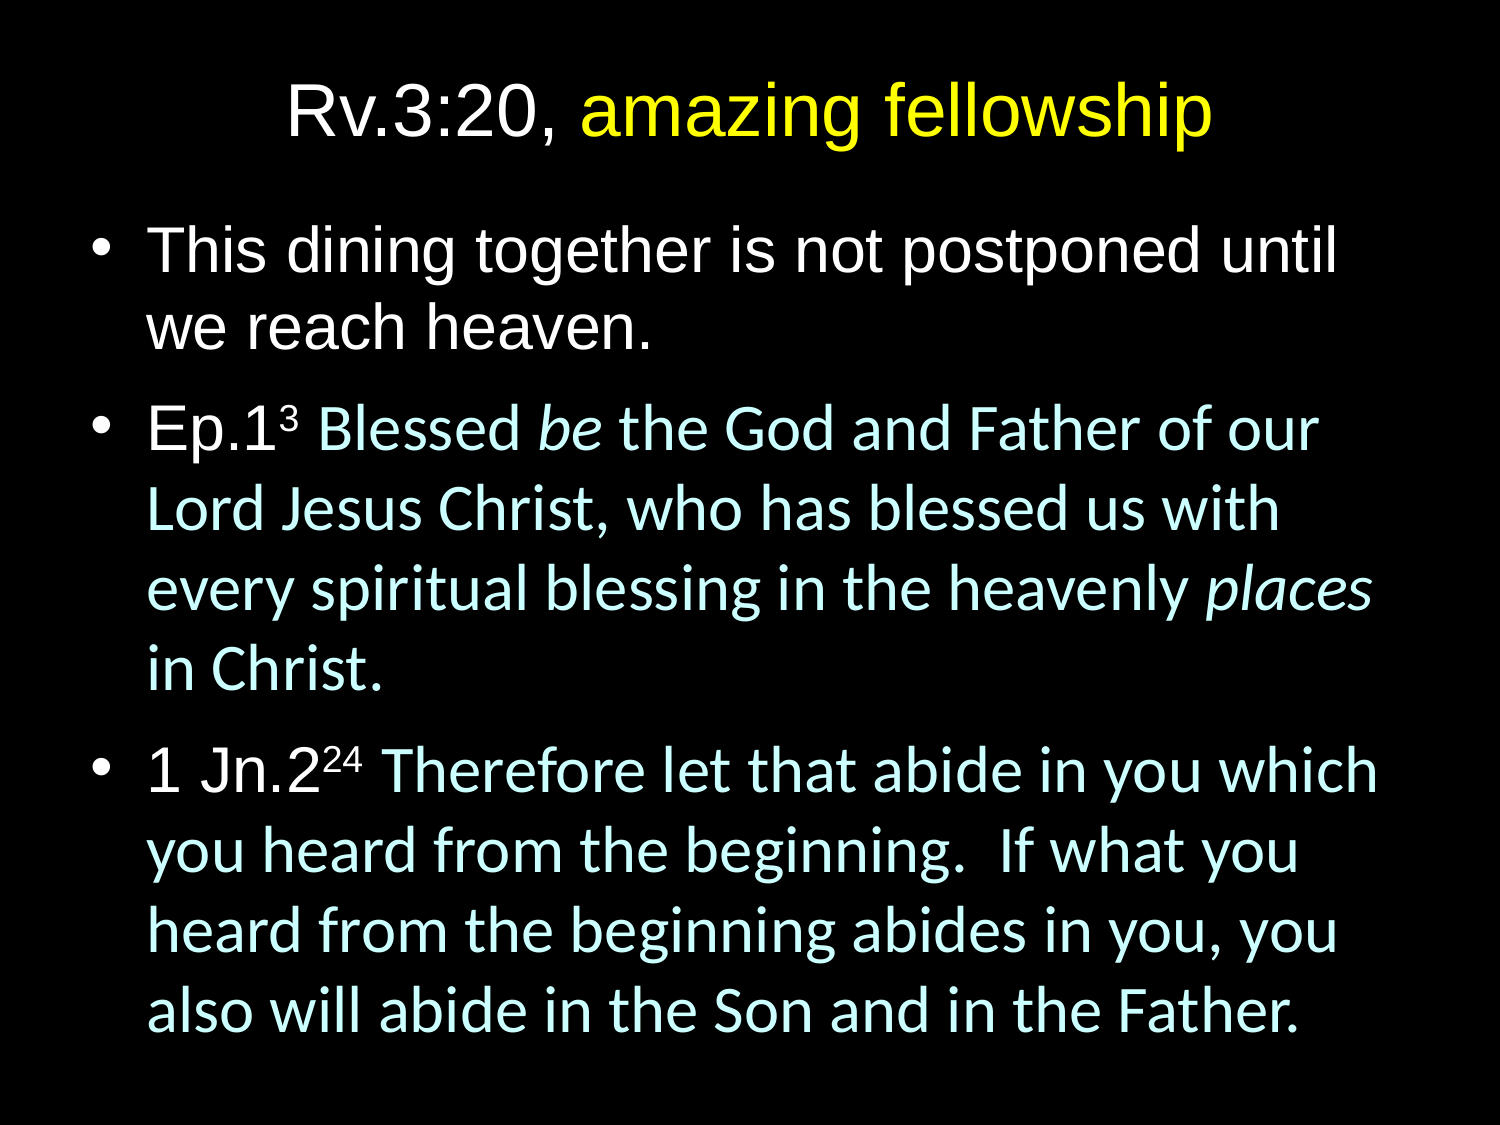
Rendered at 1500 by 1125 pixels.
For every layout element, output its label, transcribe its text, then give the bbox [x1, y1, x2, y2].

list This dining together is not postponed until we reach heaven. Ep.13 Blessed be the God and Father of our Lord Jesus Christ, who has blessed us with every spiritual blessing in the heavenly places in Christ. 1 Jn.224 Therefore let that abide in you which you heard from the beginning. If what you heard from the beginning abides in you, you also will abide in the Son and in the Father... [75, 200, 1425, 1063]
title Rv.3:20, amazing fellowship [75, 0, 1425, 200]
